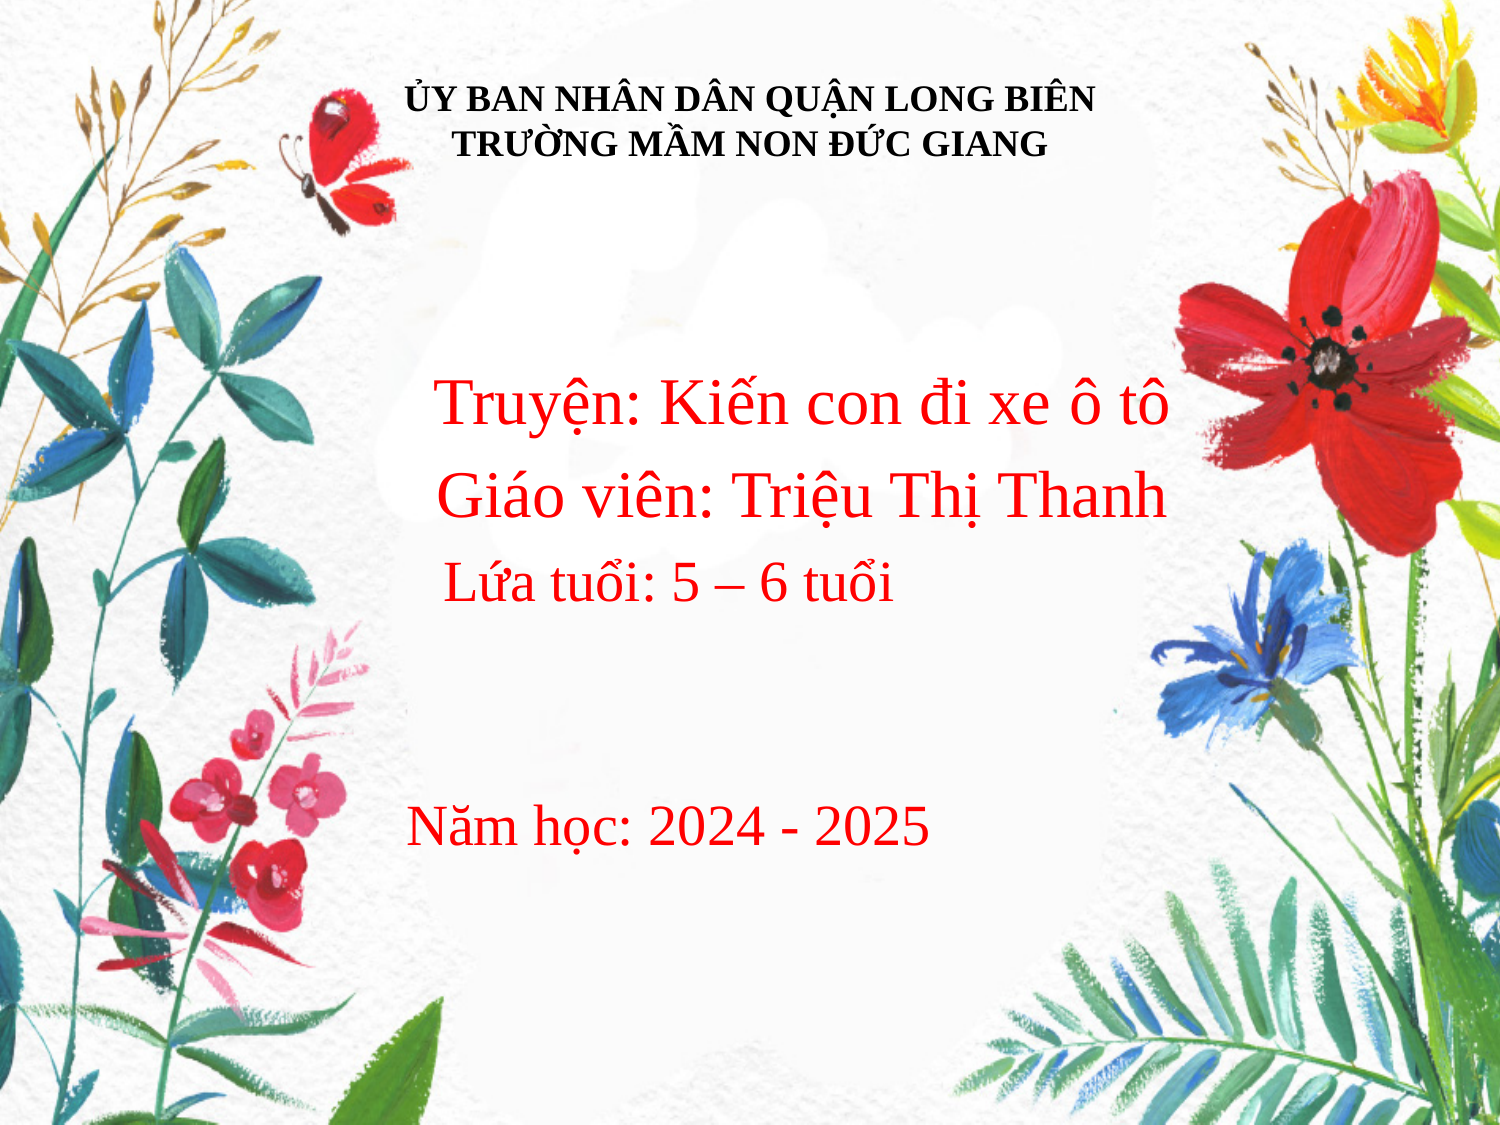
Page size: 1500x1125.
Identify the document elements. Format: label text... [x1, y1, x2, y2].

picture [0, 238, 1500, 1125]
title ỦY BAN NHÂN DÂN QUẬN LONG BIÊN TRƯỜNG MẦM NON ĐỨC GIANG [0, 0, 1500, 238]
subtitle Truyện: Kiến con đi xe ô tô Giáo viên: Triệu Thị Thanh Lứa tuổi: 5 – 6 tuổi Năm học: 2024 - 2025 [0, 350, 1338, 975]
